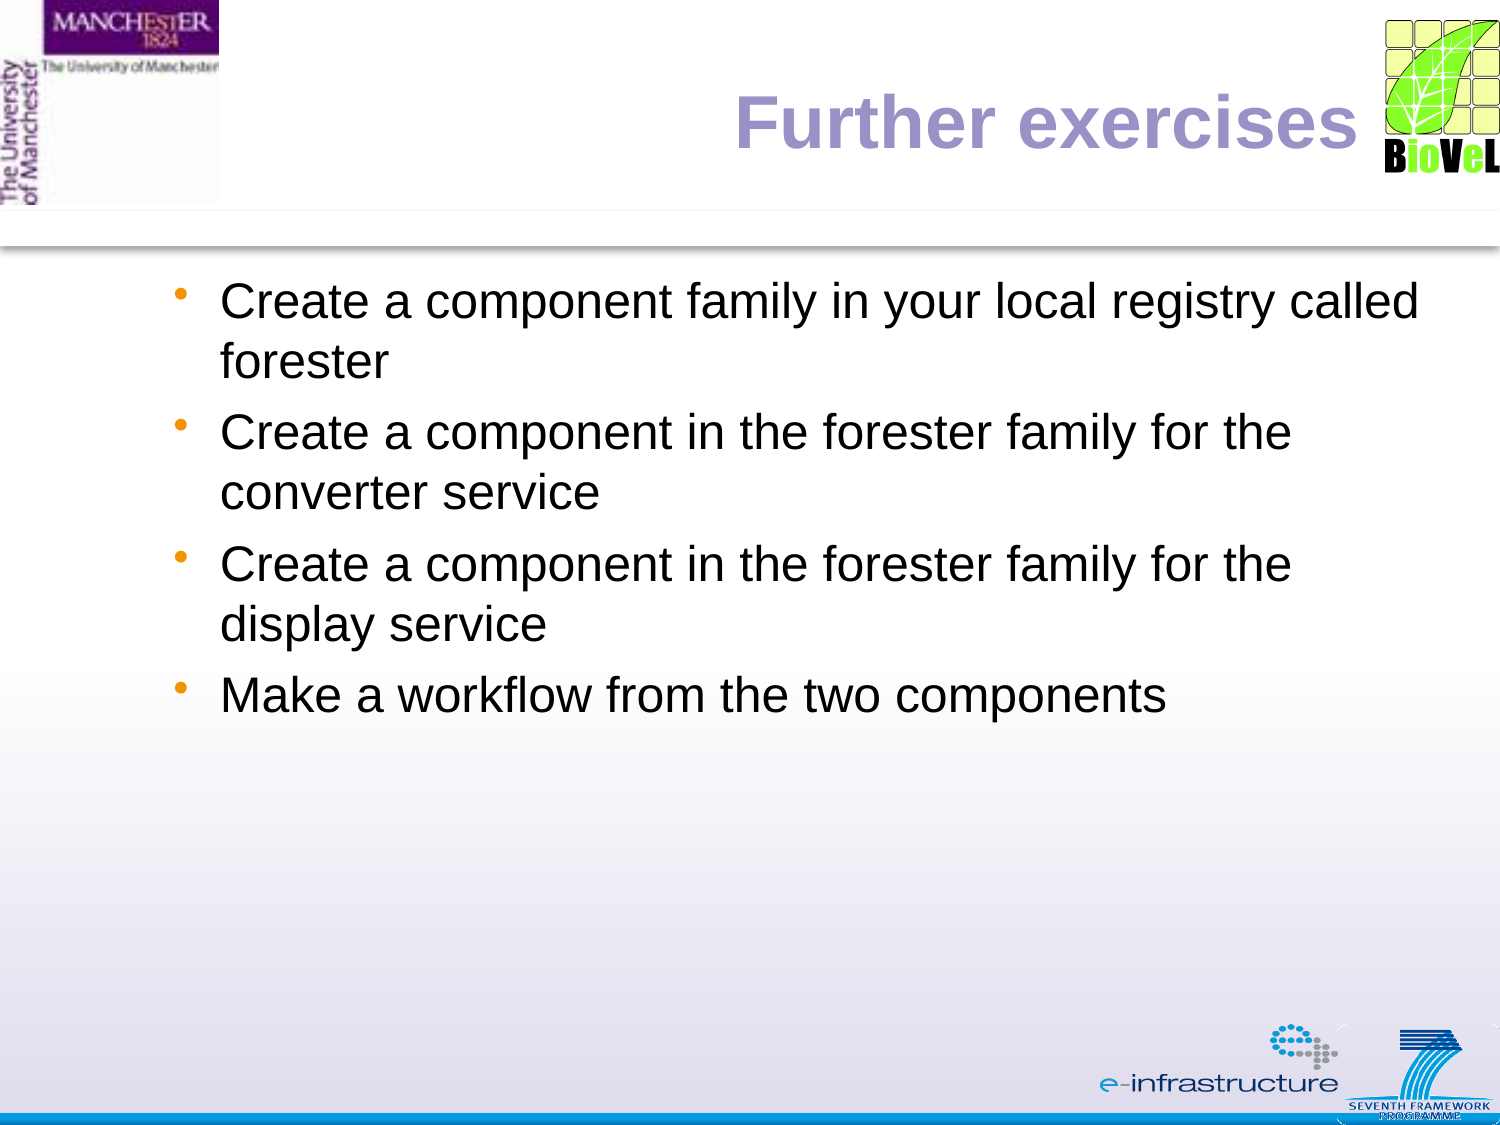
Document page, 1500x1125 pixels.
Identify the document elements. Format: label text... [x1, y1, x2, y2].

picture [1385, 20, 1500, 173]
picture [1277, 1029, 1305, 1039]
title Further exercises [155, 37, 1375, 200]
list Create a component family in your local registry called forester Create a component in the forester family for the converter service Create a component in the forester family for the display service Make a workflow from the two components [99, 260, 1438, 1011]
picture [1100, 1024, 1500, 1119]
picture [0, 0, 219, 205]
